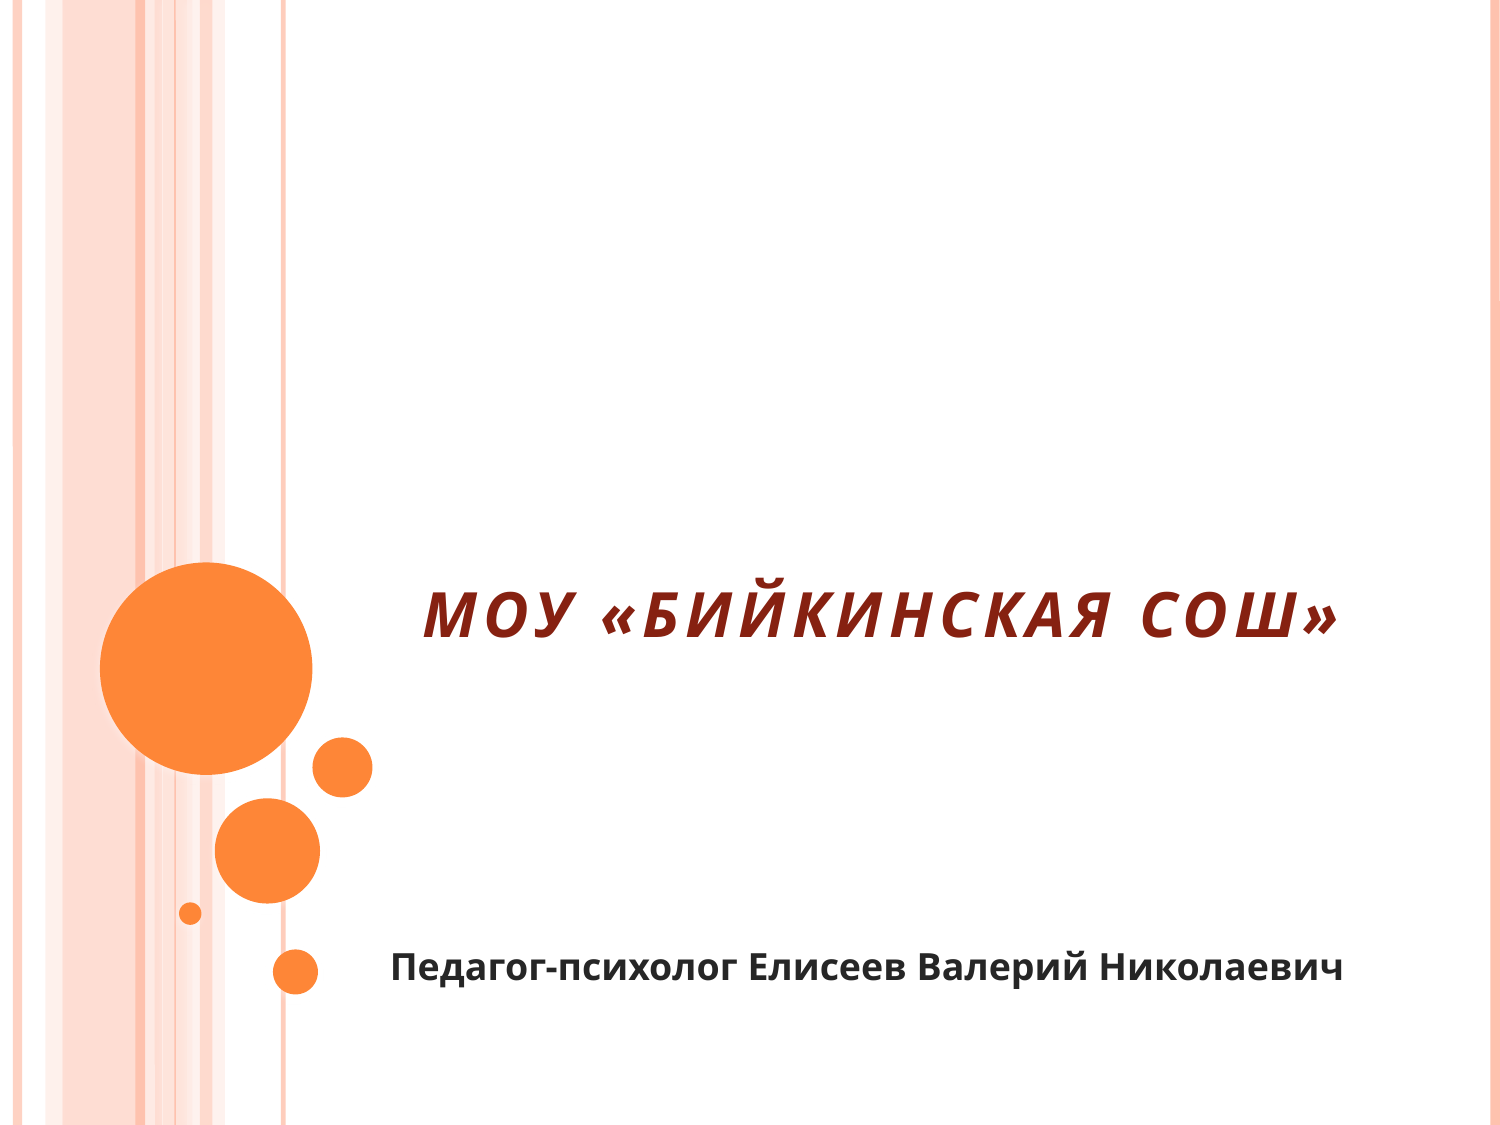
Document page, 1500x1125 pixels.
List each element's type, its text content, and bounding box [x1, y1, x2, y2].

subtitle Педагог-психолог Елисеев Валерий Николаевич [375, 820, 1388, 1046]
title МОУ «Бийкинская СОШ» [375, 243, 1388, 657]
